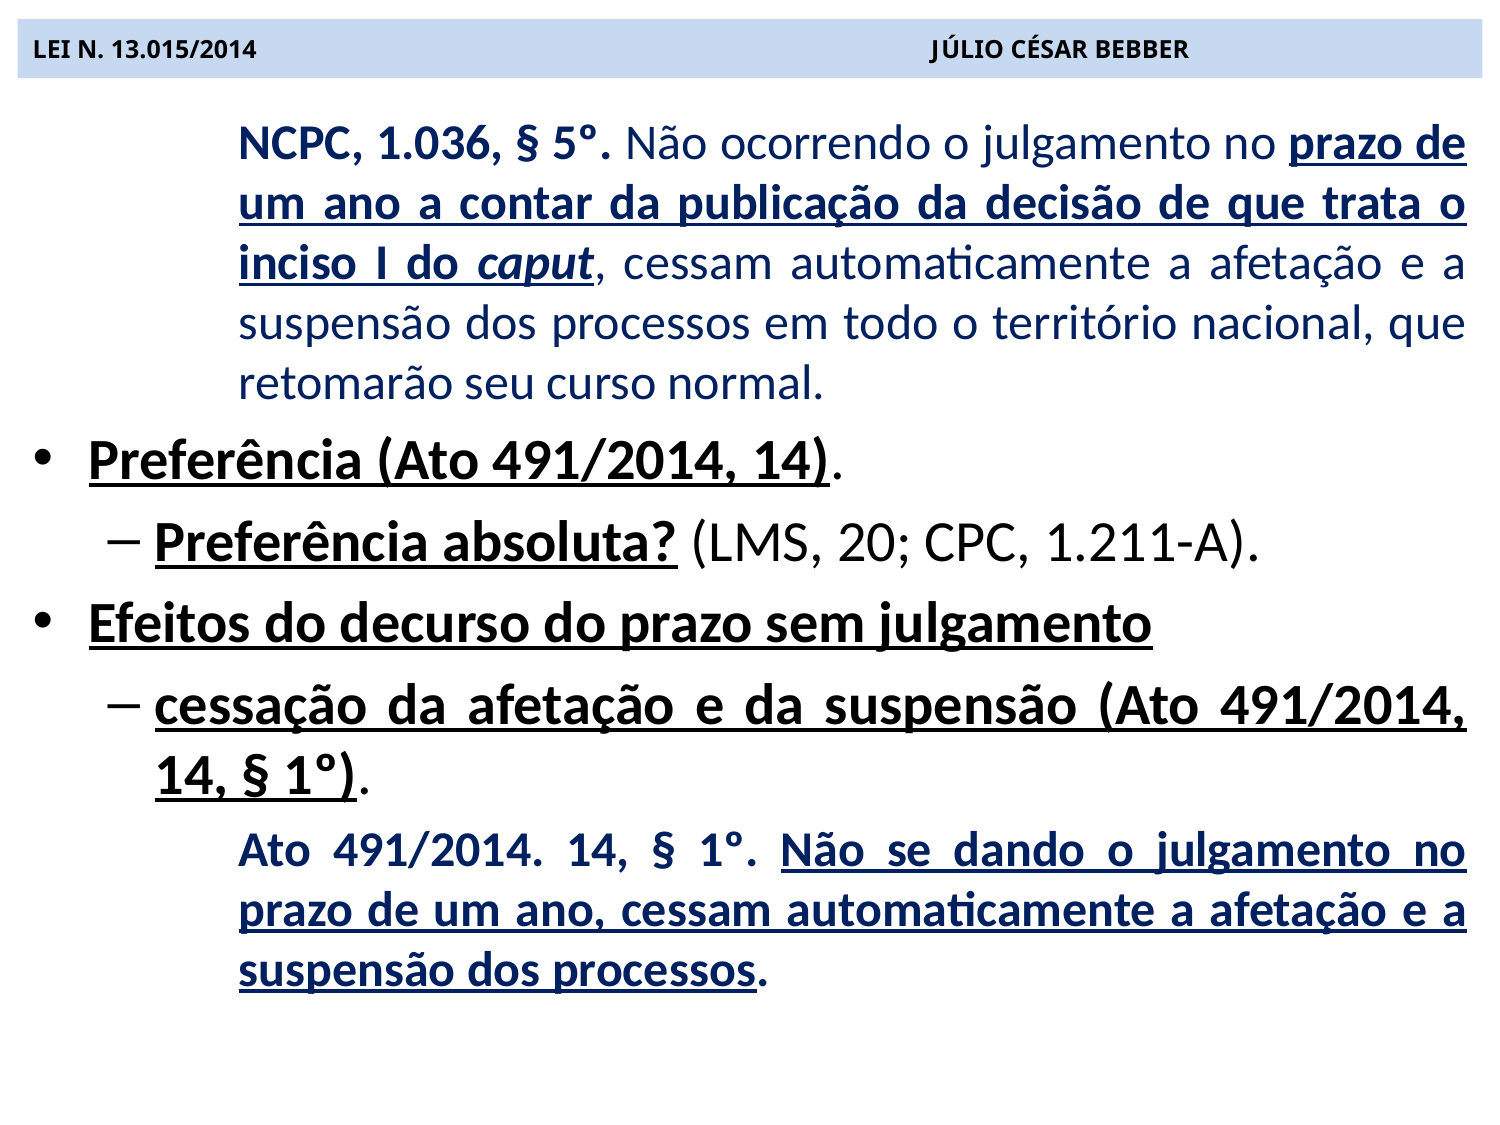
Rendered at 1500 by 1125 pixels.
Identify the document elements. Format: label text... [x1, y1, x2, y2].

title LEI N. 13.015/2014 JÚLIO CÉSAR BEBBER [17, 19, 1483, 79]
list NCPC, 1.036, § 5º. Não ocorrendo o julgamento no prazo de um ano a contar da publicação da decisão de que trata o inciso I do caput, cessam automaticamente a afetação e a suspensão dos processos em todo o território nacional, que retomarão seu curso normal. Preferência (Ato 491/2014, 14). Preferência absoluta? (LMS, 20; CPC, 1.211-A). Efeitos do decurso do prazo sem julgamento cessação da afetação e da suspensão (Ato 491/2014, 14, § 1º). Ato 491/2014. 14, § 1º. Não se dando o julgamento no prazo de um ano, cessam automaticamente a afetação e a suspensão dos processos. [17, 101, 1483, 1094]
